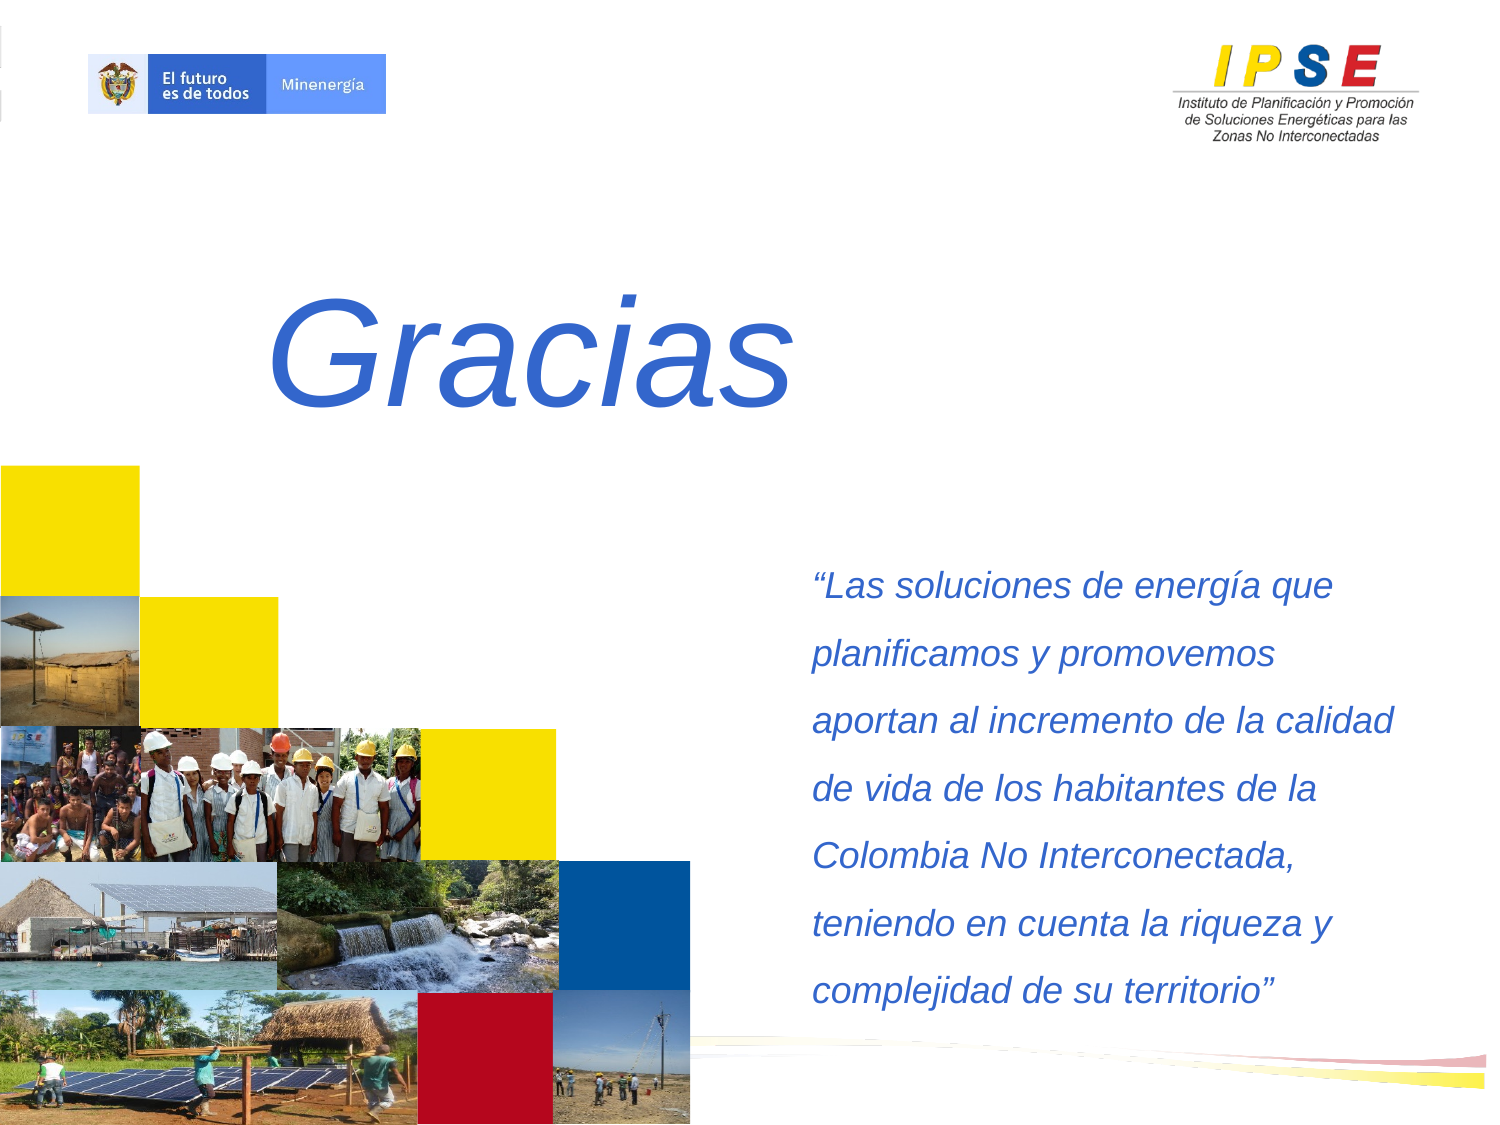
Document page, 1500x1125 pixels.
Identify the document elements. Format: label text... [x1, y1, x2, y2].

picture [0, 0, 561, 160]
picture [1148, 30, 1433, 147]
picture [88, 54, 386, 114]
picture [0, 596, 1487, 1125]
title Gracias [251, 243, 1247, 445]
